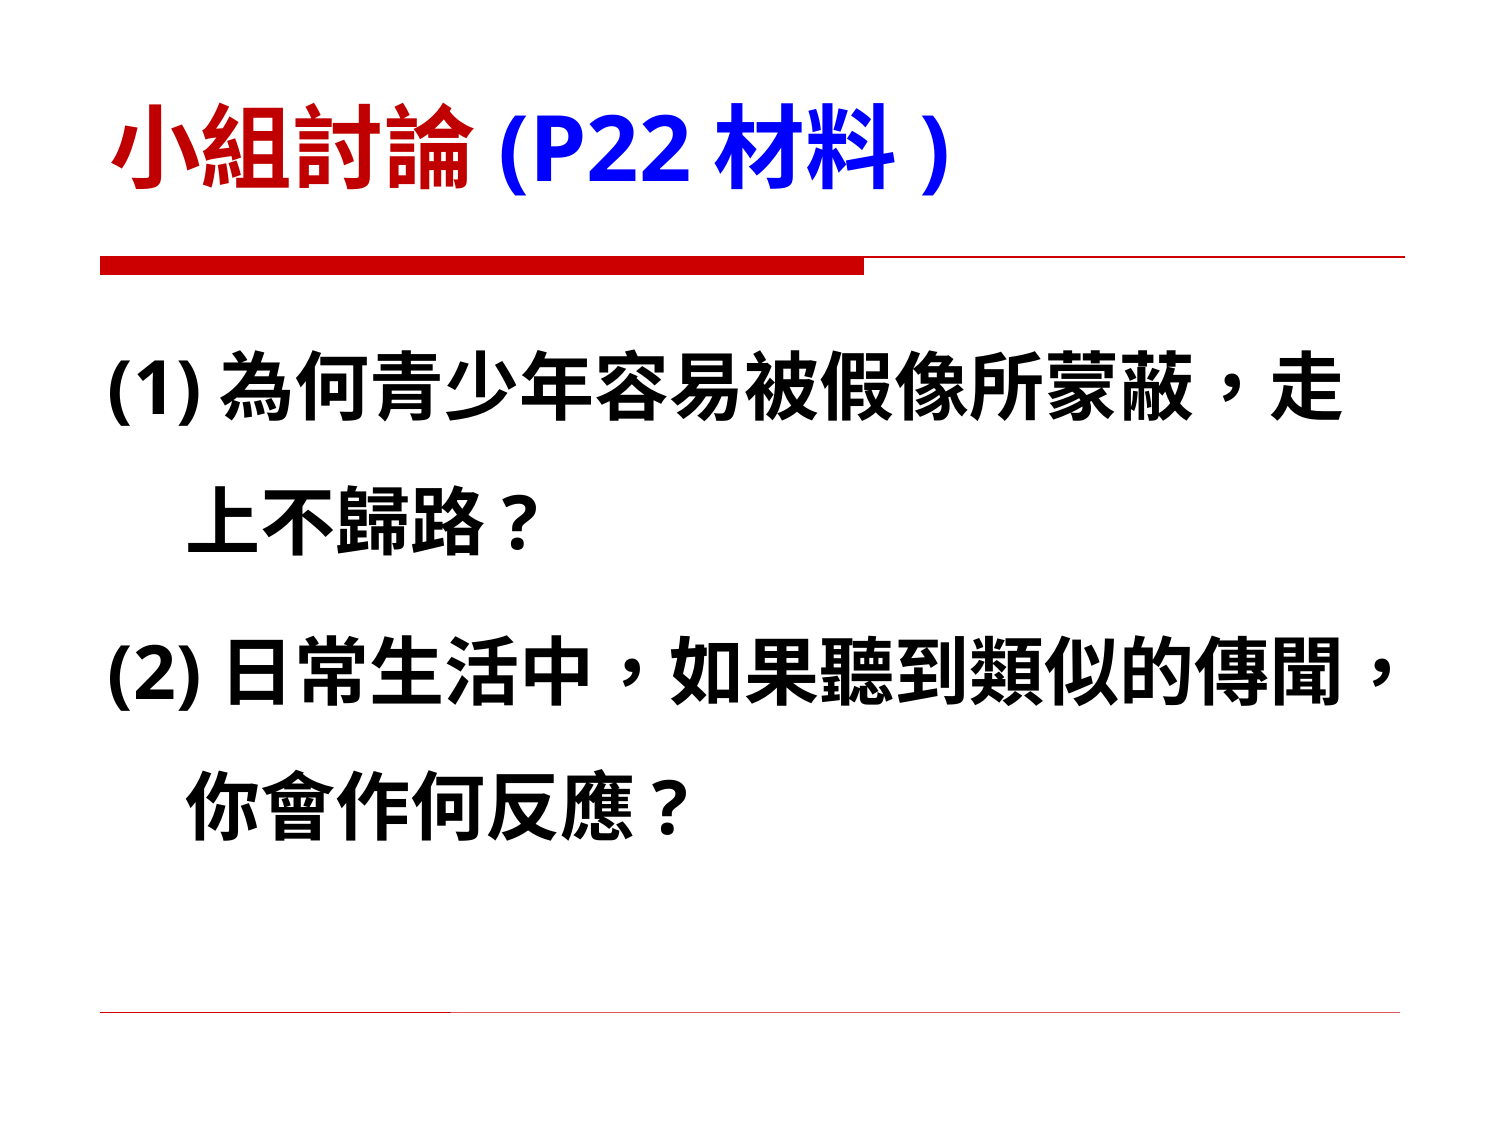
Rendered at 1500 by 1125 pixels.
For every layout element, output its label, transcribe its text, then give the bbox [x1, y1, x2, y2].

title 小組討論(P22材料) [93, 7, 1407, 208]
list (1)為何青少年容易被假像所蒙蔽，走上不歸路? (2)日常生活中，如果聽到類似的傳聞，你會作何反應? [92, 287, 1406, 988]
